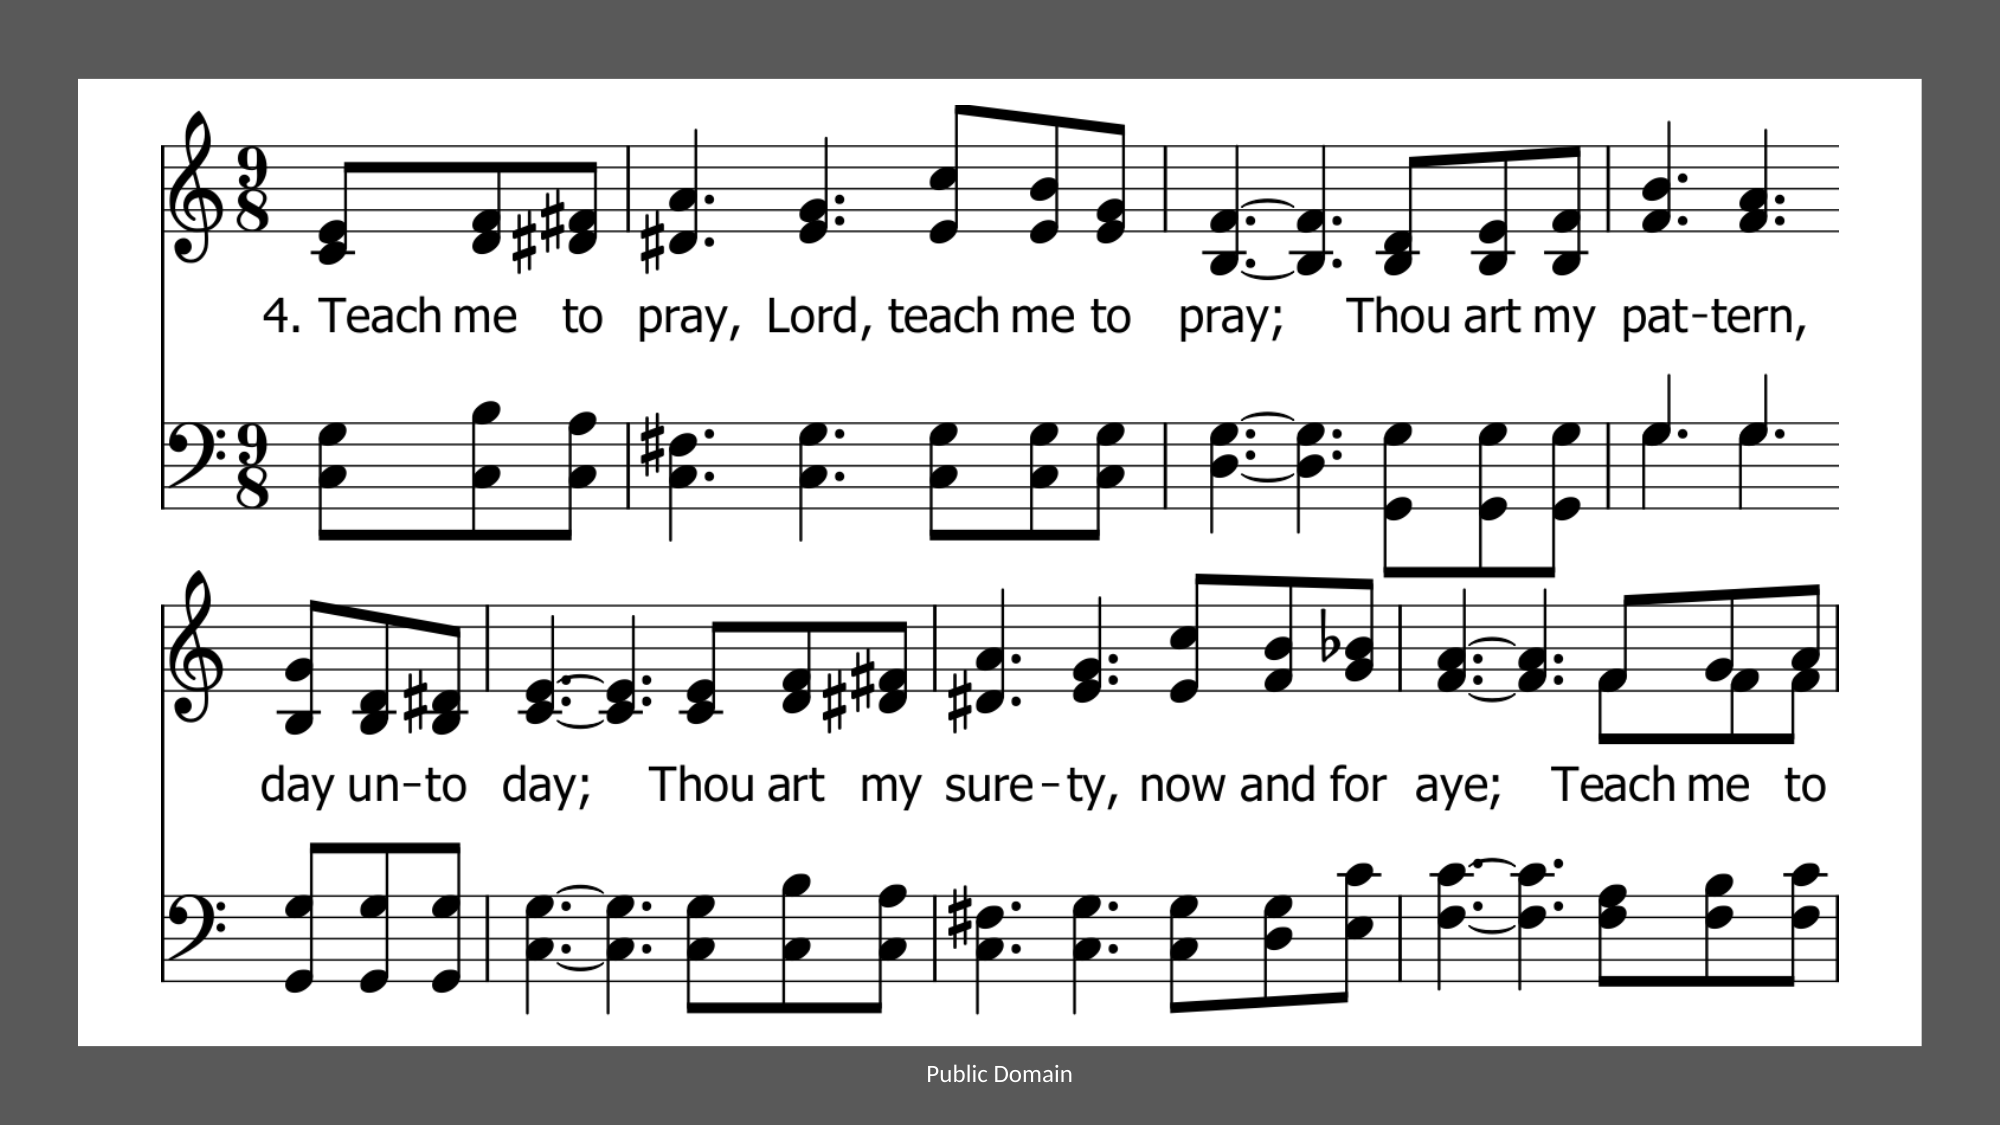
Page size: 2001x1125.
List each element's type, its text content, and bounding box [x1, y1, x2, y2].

text_box [77, 78, 1923, 1047]
footer Public Domain [662, 1042, 1338, 1103]
picture [161, 105, 1839, 1020]
text_box [0, 0, 2000, 1125]
